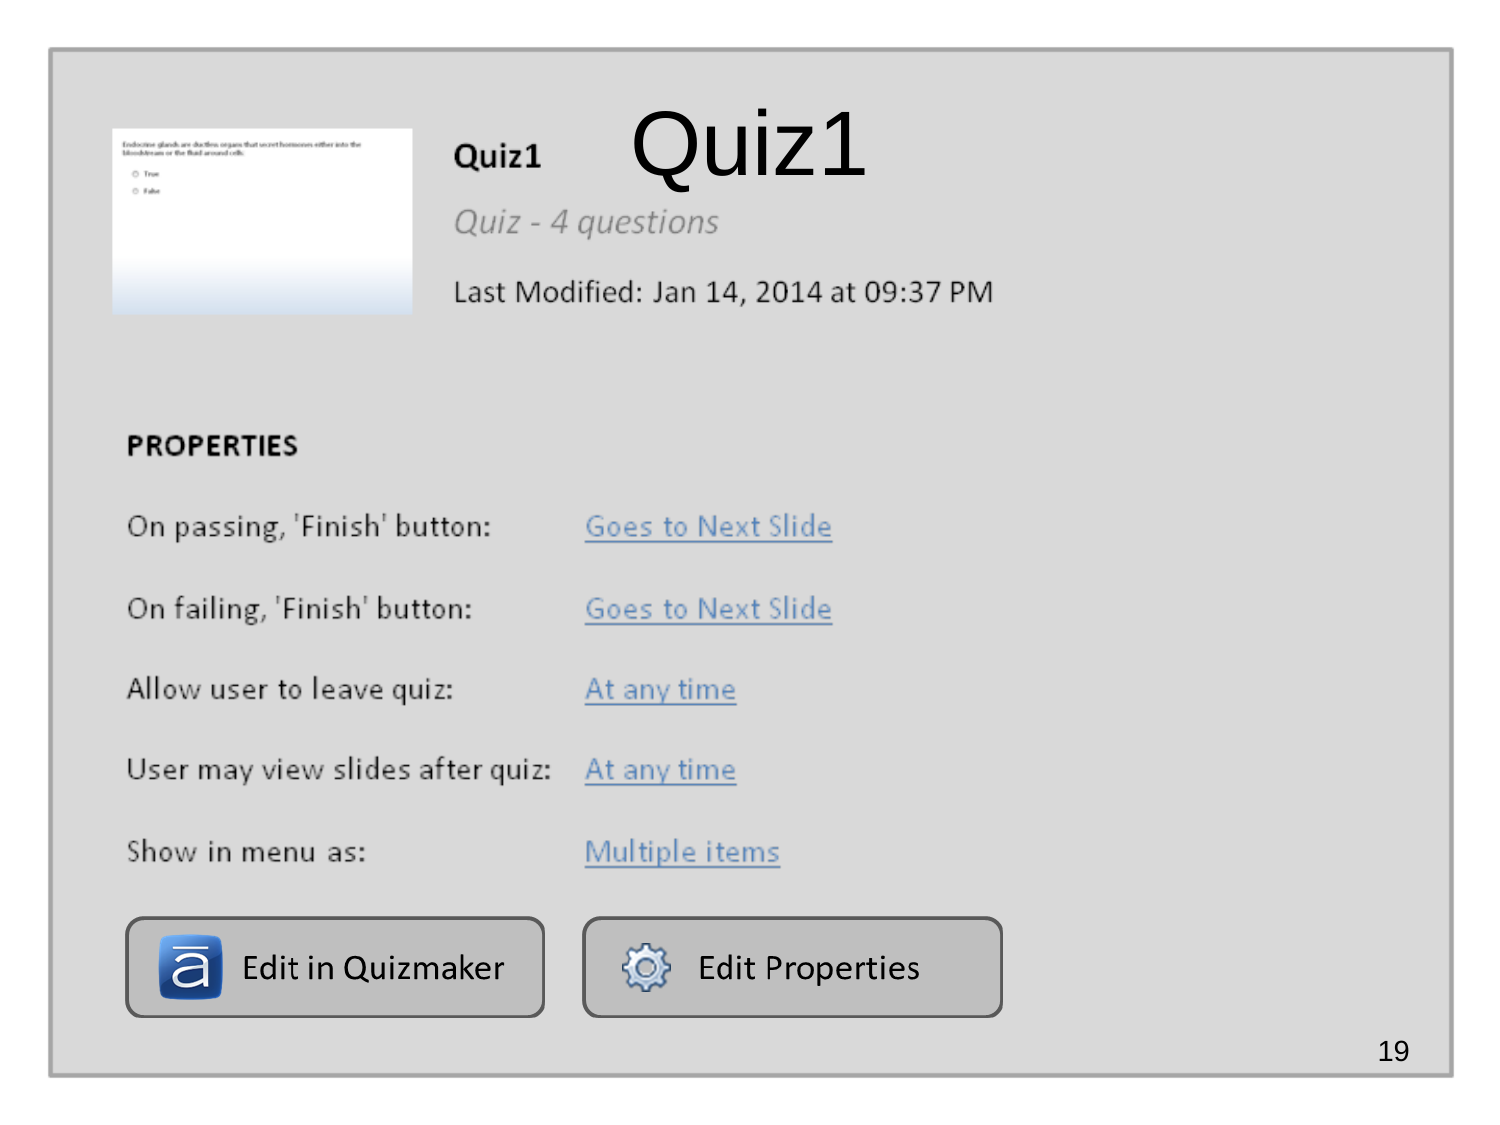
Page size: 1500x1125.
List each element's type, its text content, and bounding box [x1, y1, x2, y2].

slide_number 19 [1074, 1024, 1426, 1103]
title Quiz1 [75, 45, 1425, 233]
picture [0, 0, 1500, 1125]
